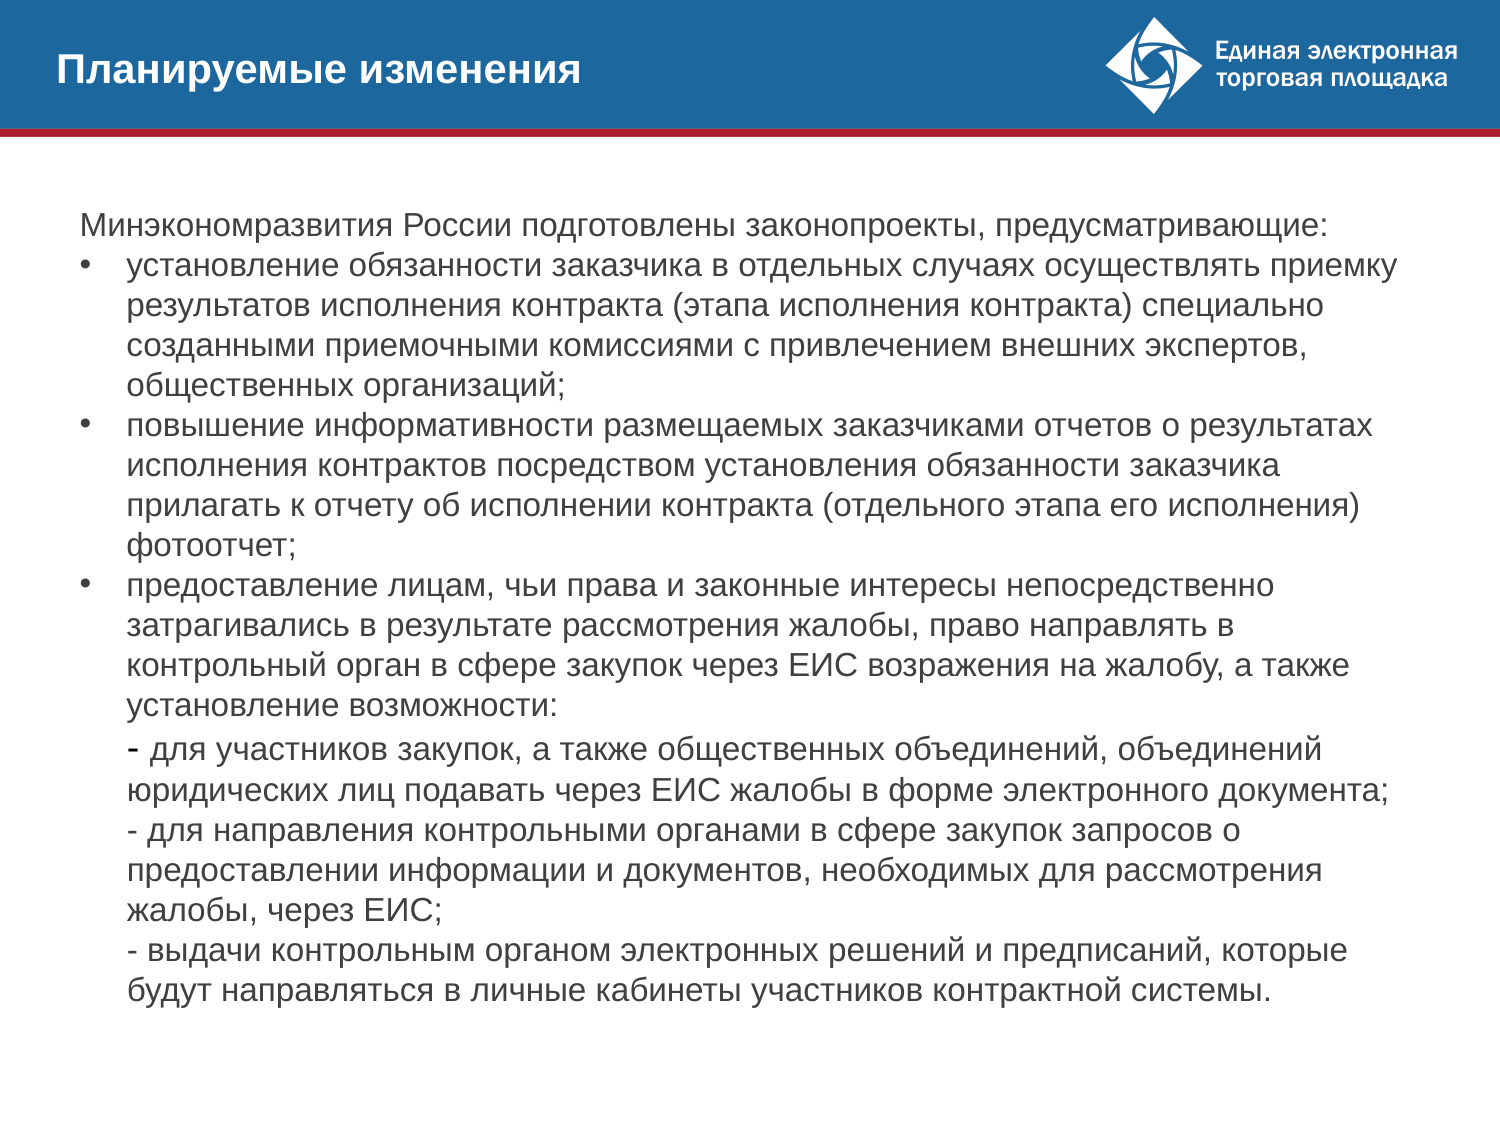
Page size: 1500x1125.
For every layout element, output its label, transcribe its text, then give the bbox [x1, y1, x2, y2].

picture [0, 0, 1500, 1125]
text_box Минэкономразвития России подготовлены законопроекты, предусматривающие: установление обязанности заказчика в отдельных случаях осуществлять приемку результатов исполнения контракта (этапа исполнения контракта) специально созданными приемочными комиссиями с привлечением внешних экспертов, общественных организаций; повышение информативности размещаемых заказчиками отчетов о результатах исполнения контрактов посредством установления обязанности заказчика прилагать к отчету об исполнении контракта (отдельного этапа его исполнения) фотоотчет; предоставление лицам, чьи права и законные интересы непосредственно затрагивались в результате рассмотрения жалобы, право направлять в контрольный орган в сфере закупок через ЕИС возражения на жалобу, а также установление возможности: [64, 196, 1457, 730]
text_box - для участников закупок, а также общественных объединений, объединений юридических лиц подавать через ЕИС жалобы в форме электронного документа; - для направления контрольными органами в сфере закупок запросов о предоставлении информации и документов, необходимых для рассмотрения жалобы, через ЕИС; - выдачи контрольным органом электронных решений и предписаний, которые будут направляться в личные кабинеты участников контрактной системы. [112, 715, 1459, 1016]
text_box Планируемые изменения [41, 38, 1108, 101]
